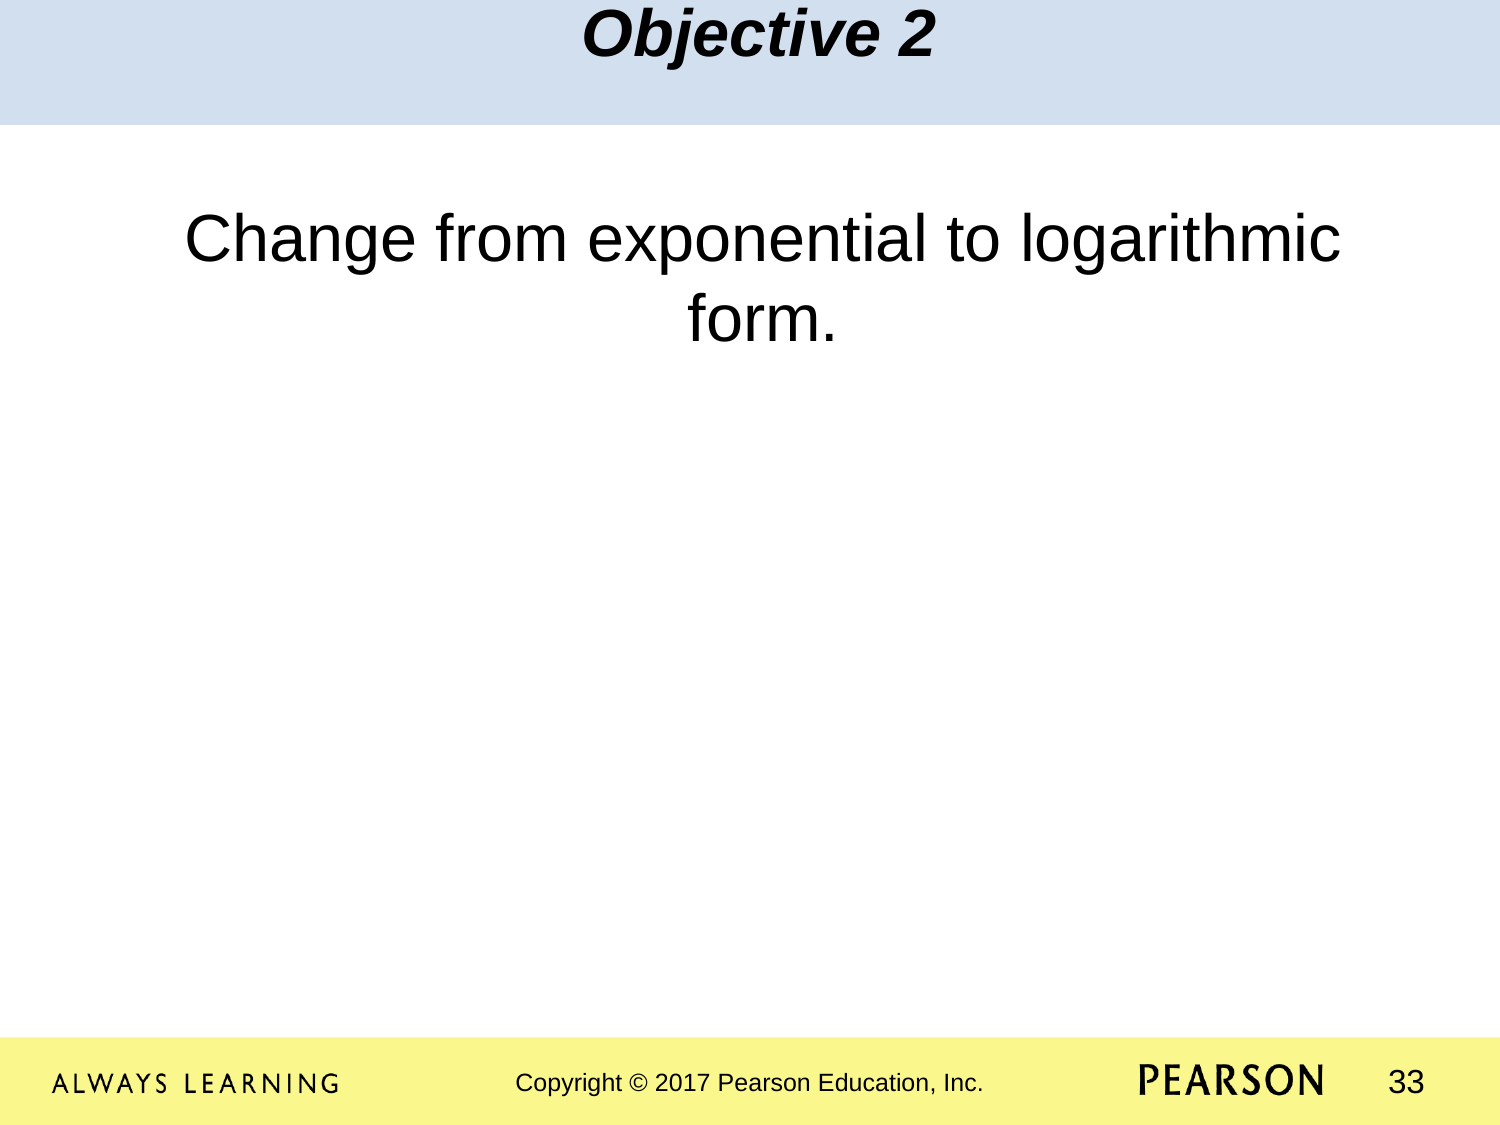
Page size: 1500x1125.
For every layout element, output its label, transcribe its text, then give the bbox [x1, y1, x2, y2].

picture [51, 1072, 338, 1094]
list Change from exponential to logarithmic form. [87, 187, 1440, 1000]
picture [1137, 1062, 1325, 1097]
